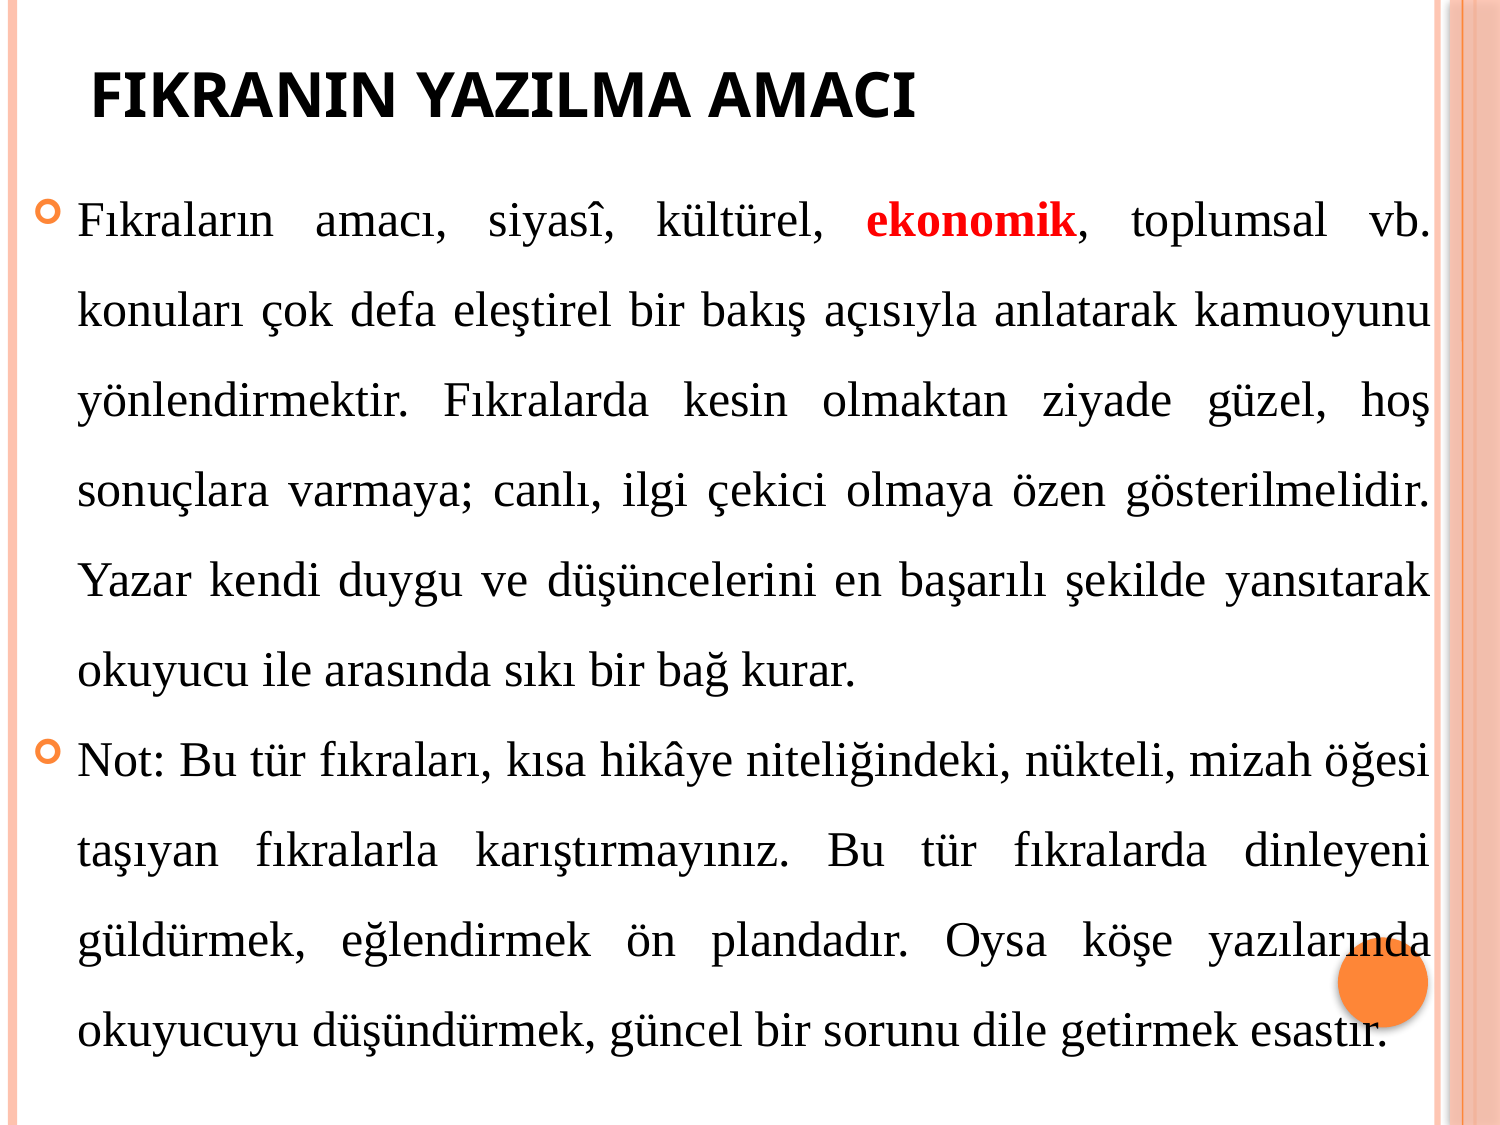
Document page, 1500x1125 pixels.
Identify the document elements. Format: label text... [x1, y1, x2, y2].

list Fıkraların amacı, siyasî, kültürel, ekonomik, toplumsal vb. konuları çok defa eleştirel bir bakış açısıyla anlatarak kamuoyunu yönlendirmektir. Fıkralarda kesin olmaktan ziyade güzel, hoş sonuçlara varmaya; canlı, ilgi çekici olmaya özen gösterilmelidir. Yazar kendi duygu ve düşüncelerini en başarılı şekilde yansıtarak okuyucu ile arasında sıkı bir bağ kurar. Not: Bu tür fıkraları, kısa hikâye niteliğindeki, nükteli, mizah öğesi taşıyan fıkralarla karıştırmayınız. Bu tür fıkralarda dinleyeni güldürmek, eğlendirmek ön plandadır. Oysa köşe yazılarında okuyucuyu düşündürmek, güncel bir sorunu dile getirmek esastır. [17, 149, 1447, 1094]
title FIKRANIN YAZILMA AMACI [75, 45, 1300, 138]
